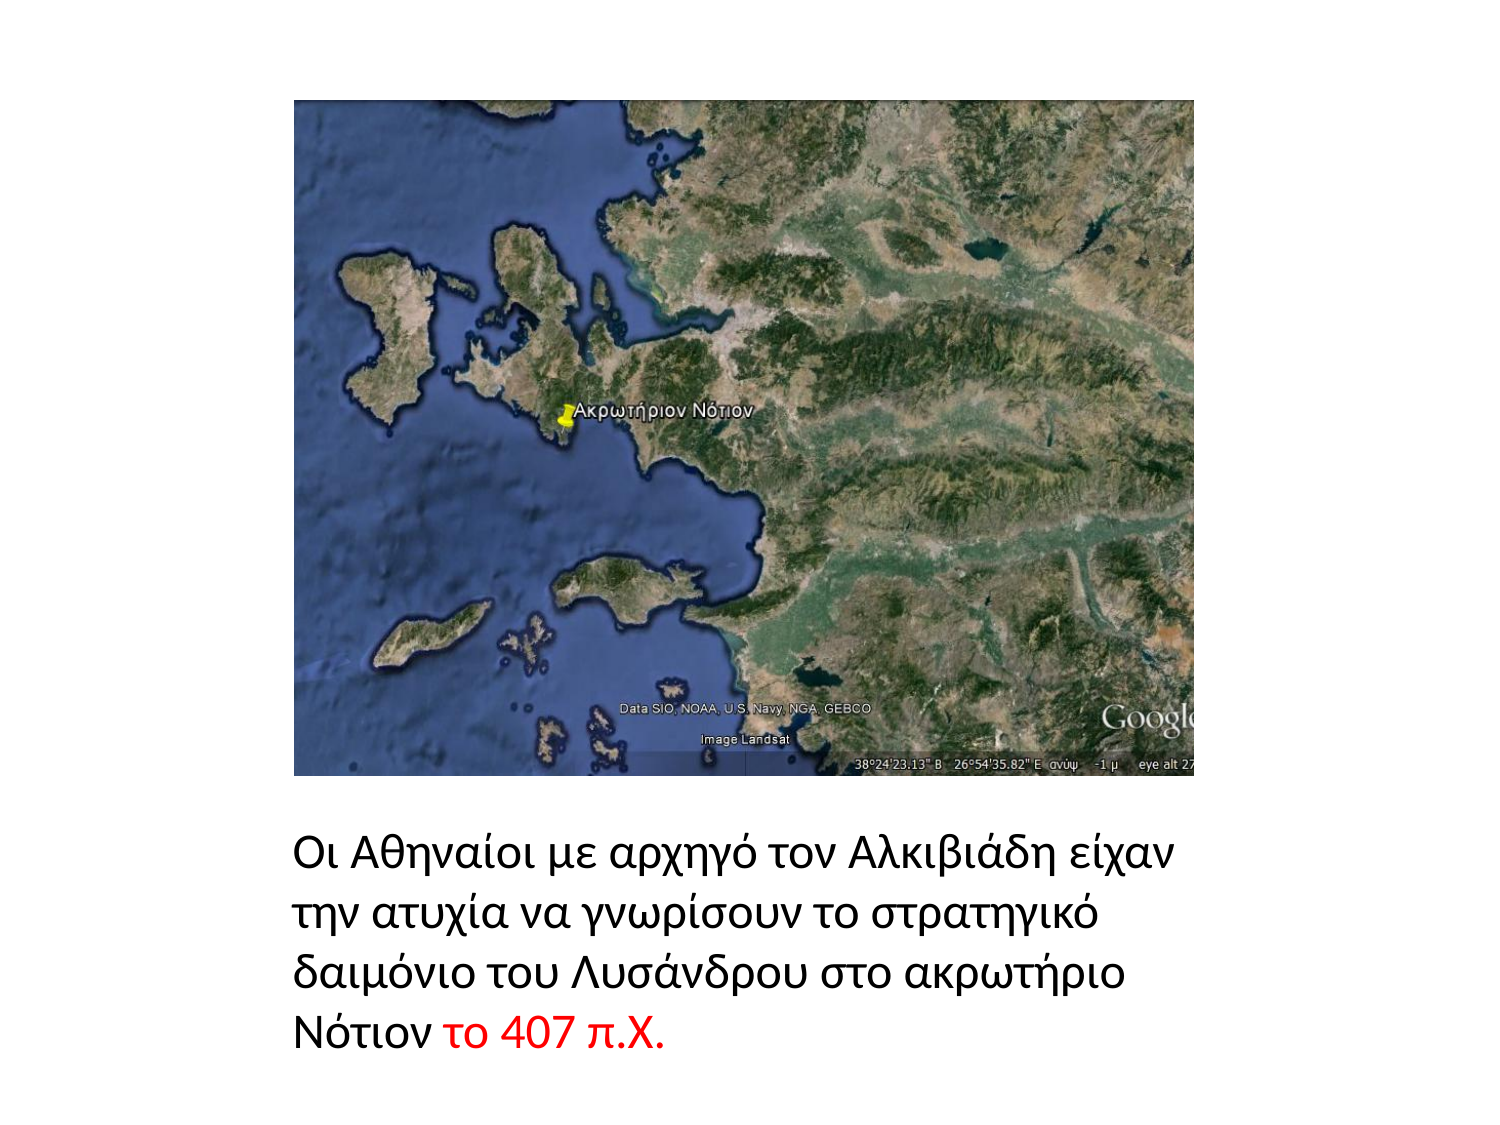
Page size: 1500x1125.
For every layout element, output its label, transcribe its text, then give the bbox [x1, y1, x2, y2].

picture [293, 100, 1195, 776]
list Oι Αθηναίοι με αρχηγό τον Αλκιβιάδη είχαν την ατυχία να γνωρίσουν το στρατηγικό δαιμόνιο του Λυσάνδρου στο ακρωτήριο Νότιον το 407 π.Χ. [277, 810, 1194, 1013]
